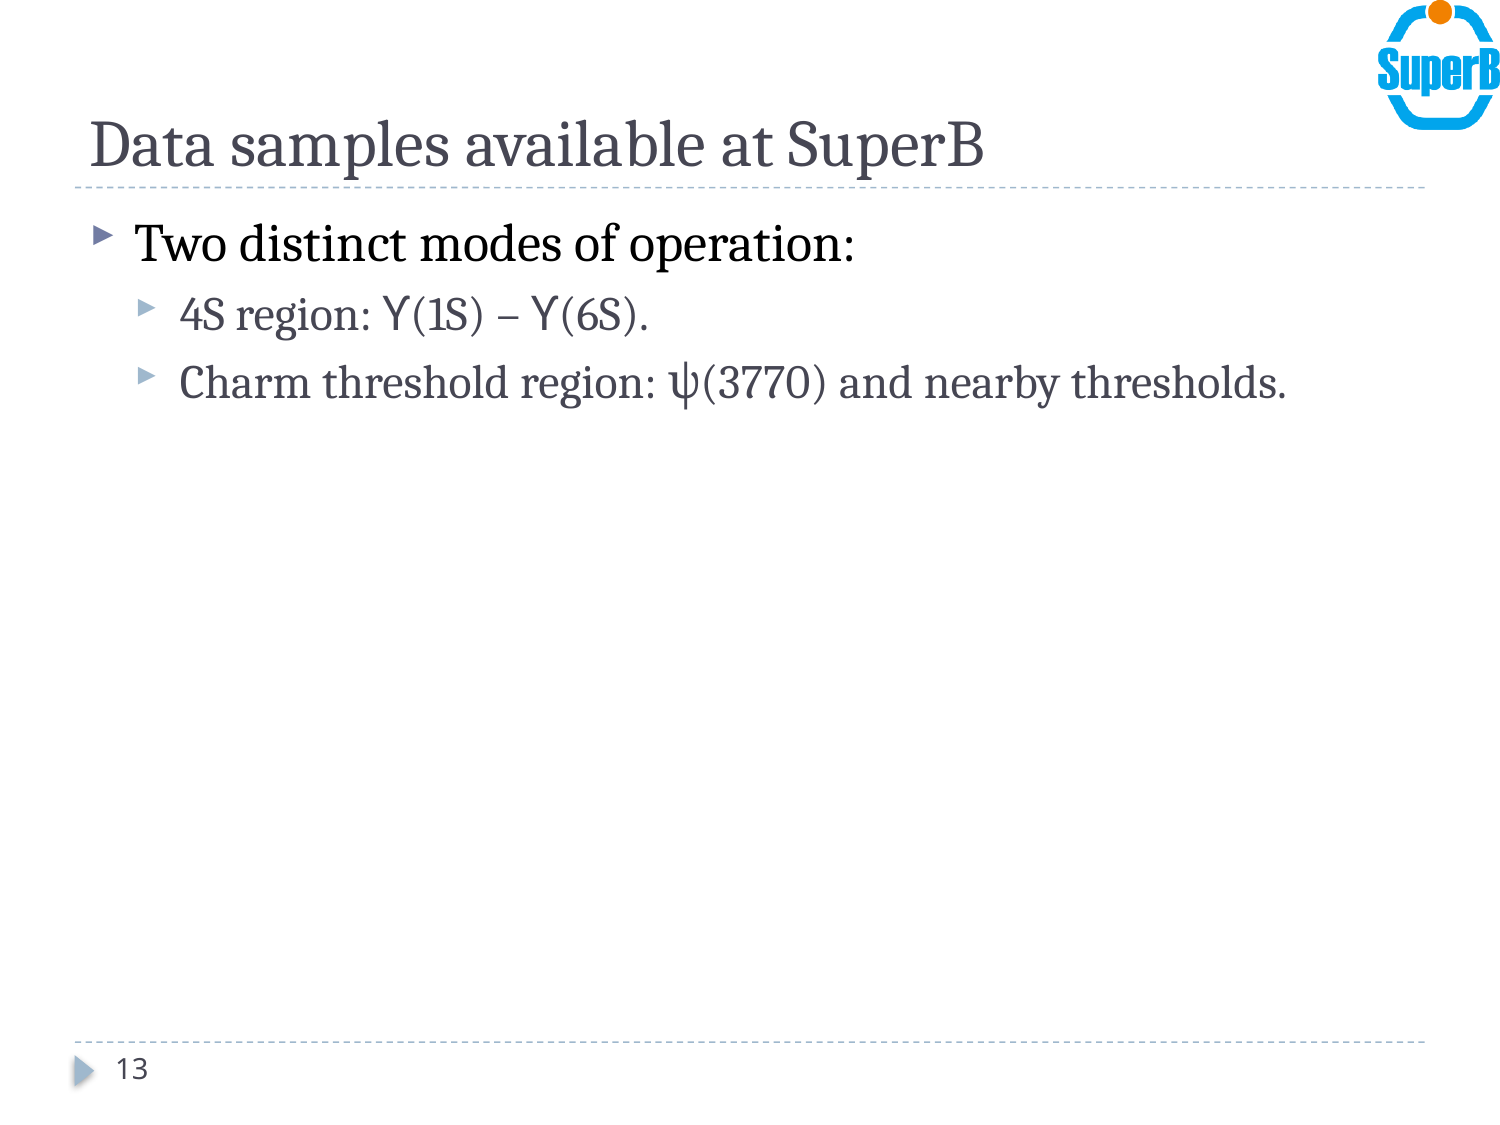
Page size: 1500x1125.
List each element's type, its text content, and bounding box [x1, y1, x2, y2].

title Data samples available at SuperB [75, 24, 1425, 188]
slide_number 13 [100, 1042, 426, 1103]
picture [1378, 0, 1500, 60]
picture [1425, 65, 1500, 130]
list Two distinct modes of operation: 4S region: ϒ(1S) – ϒ(6S). Charm threshold region: ψ(3770) and nearby thresholds. [75, 200, 1425, 1010]
